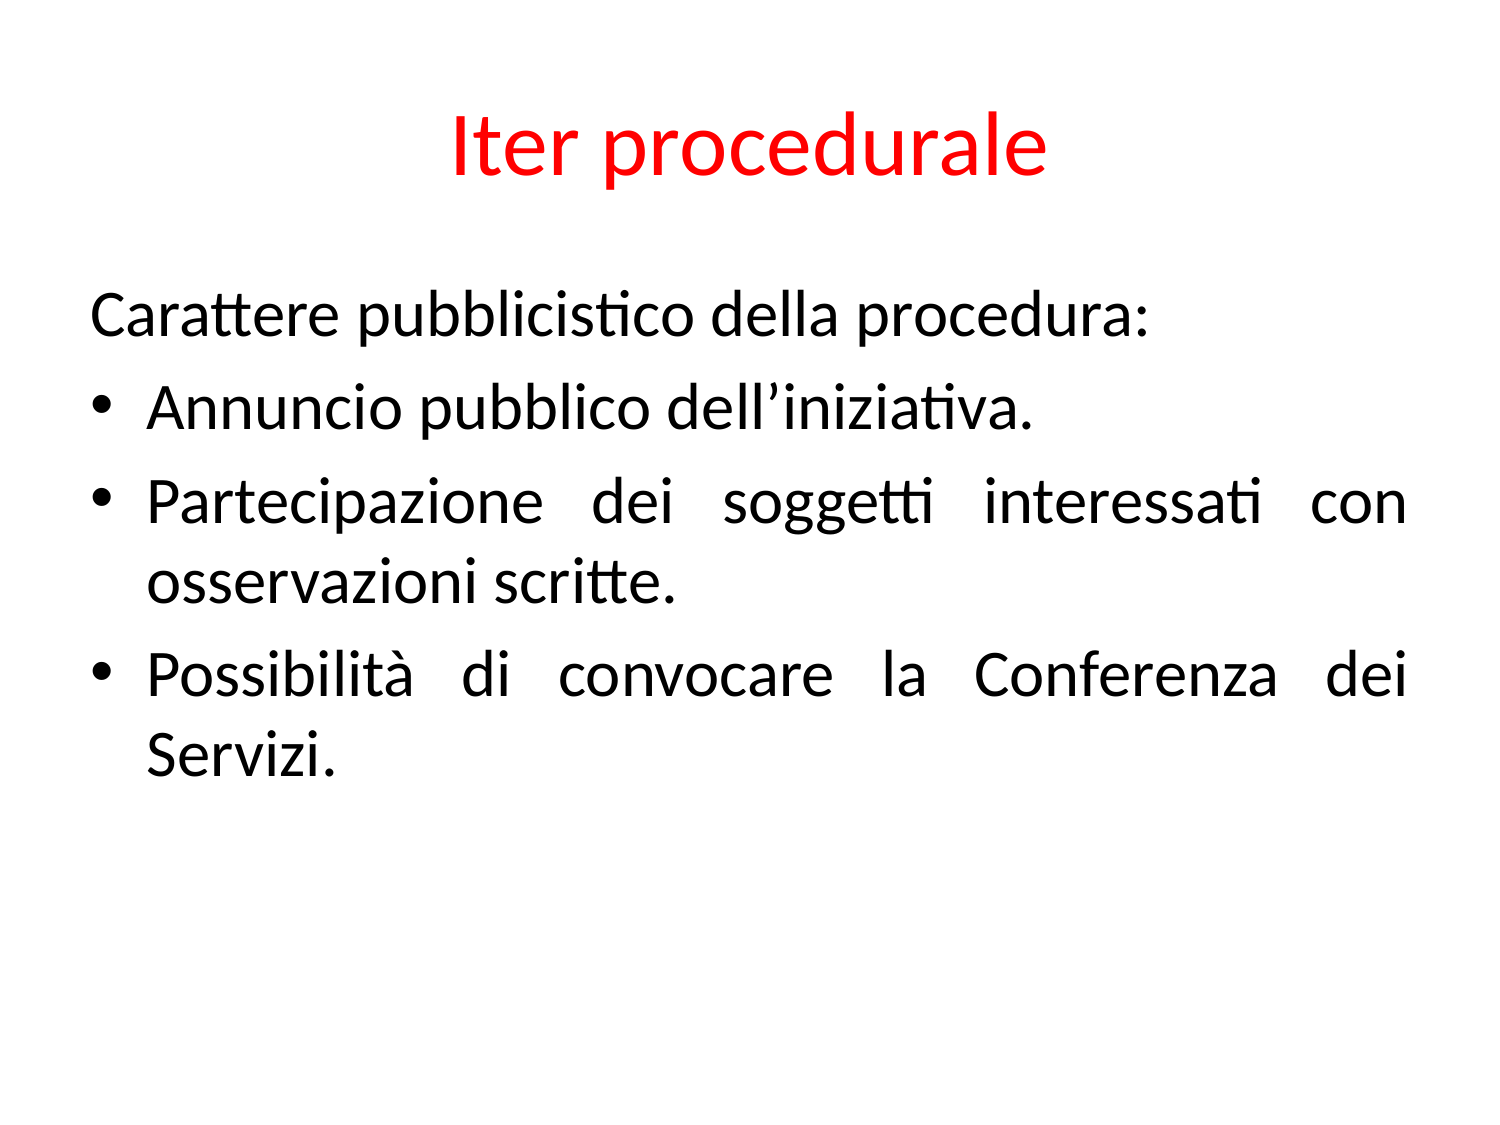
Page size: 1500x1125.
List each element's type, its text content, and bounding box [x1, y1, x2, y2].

list Carattere pubblicistico della procedura: Annuncio pubblico dell’iniziativa. Partecipazione dei soggetti interessati con osservazioni scritte. Possibilità di convocare la Conferenza dei Servizi. [75, 262, 1425, 1005]
title Iter procedurale [75, 45, 1425, 233]
